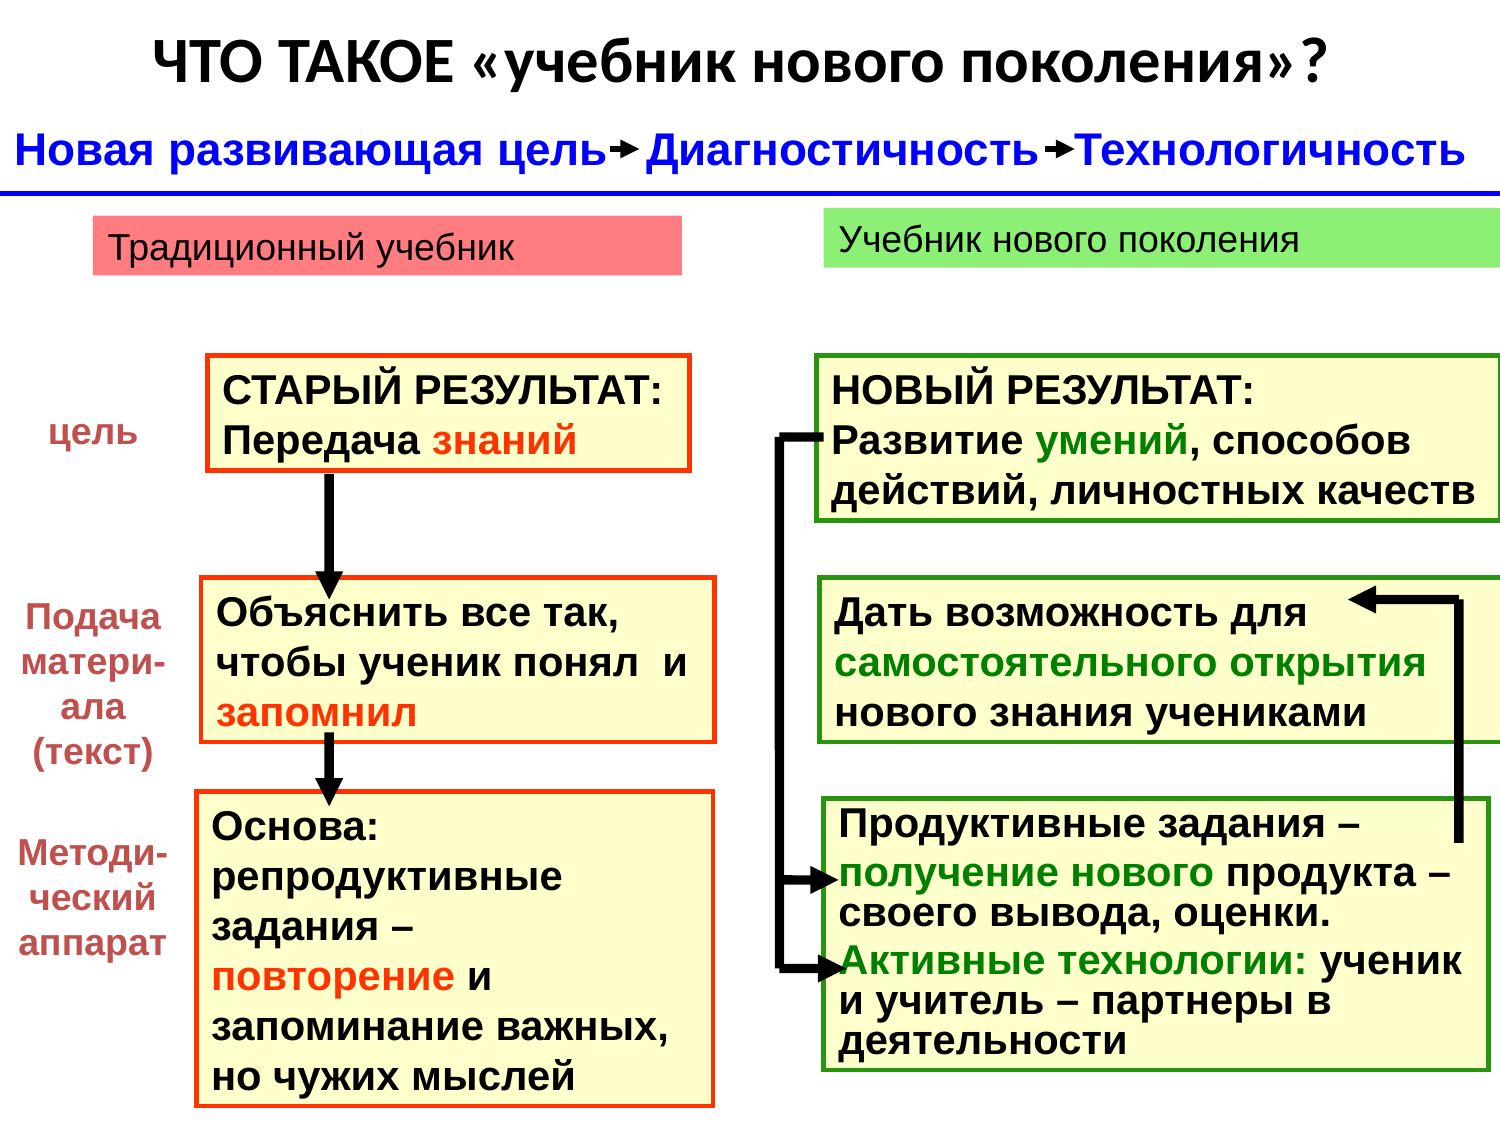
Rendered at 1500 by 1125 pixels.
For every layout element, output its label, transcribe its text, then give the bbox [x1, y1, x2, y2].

text_box Традиционный учебник [92, 215, 682, 276]
text_box [322, 473, 336, 600]
text_box Объяснить все так, чтобы ученик понял и запомнил [201, 577, 715, 743]
text_box Основа: репродуктивные задания – повторение и запоминание важных, но чужих мыслей [196, 791, 713, 1107]
text_box цель [0, 399, 204, 460]
text_box СТАРЫЙ РЕЗУЛЬТАТ: Передача знаний [207, 355, 690, 471]
title ЧТО ТАКОЕ «учебник нового поколения»? [0, 0, 1500, 105]
text_box [1347, 593, 1459, 606]
text_box НОВЫЙ РЕЗУЛЬТАТ: Развитие умений, способов действий, личностных качеств [816, 355, 1500, 521]
text_box [779, 873, 839, 887]
text_box [779, 962, 847, 975]
text_box Методи-ческий аппарат [0, 820, 196, 971]
text_box Технологичность [1060, 112, 1500, 182]
text_box Подача матери-ала (текст) [0, 584, 204, 780]
text_box Продуктивные задания – получение нового продукта – своего вывода, оценки. Активные технологии: ученик и учитель – партнеры в деятельности [823, 798, 1489, 1070]
text_box Диагностичность [631, 112, 1060, 182]
text_box [322, 732, 336, 807]
text_box [609, 142, 640, 156]
text_box Дать возможность для самостоятельного открытия нового знания учениками [819, 577, 1500, 743]
text_box [1045, 142, 1075, 156]
text_box Учебник нового поколения [823, 207, 1500, 268]
text_box Новая развивающая цель [0, 112, 631, 182]
